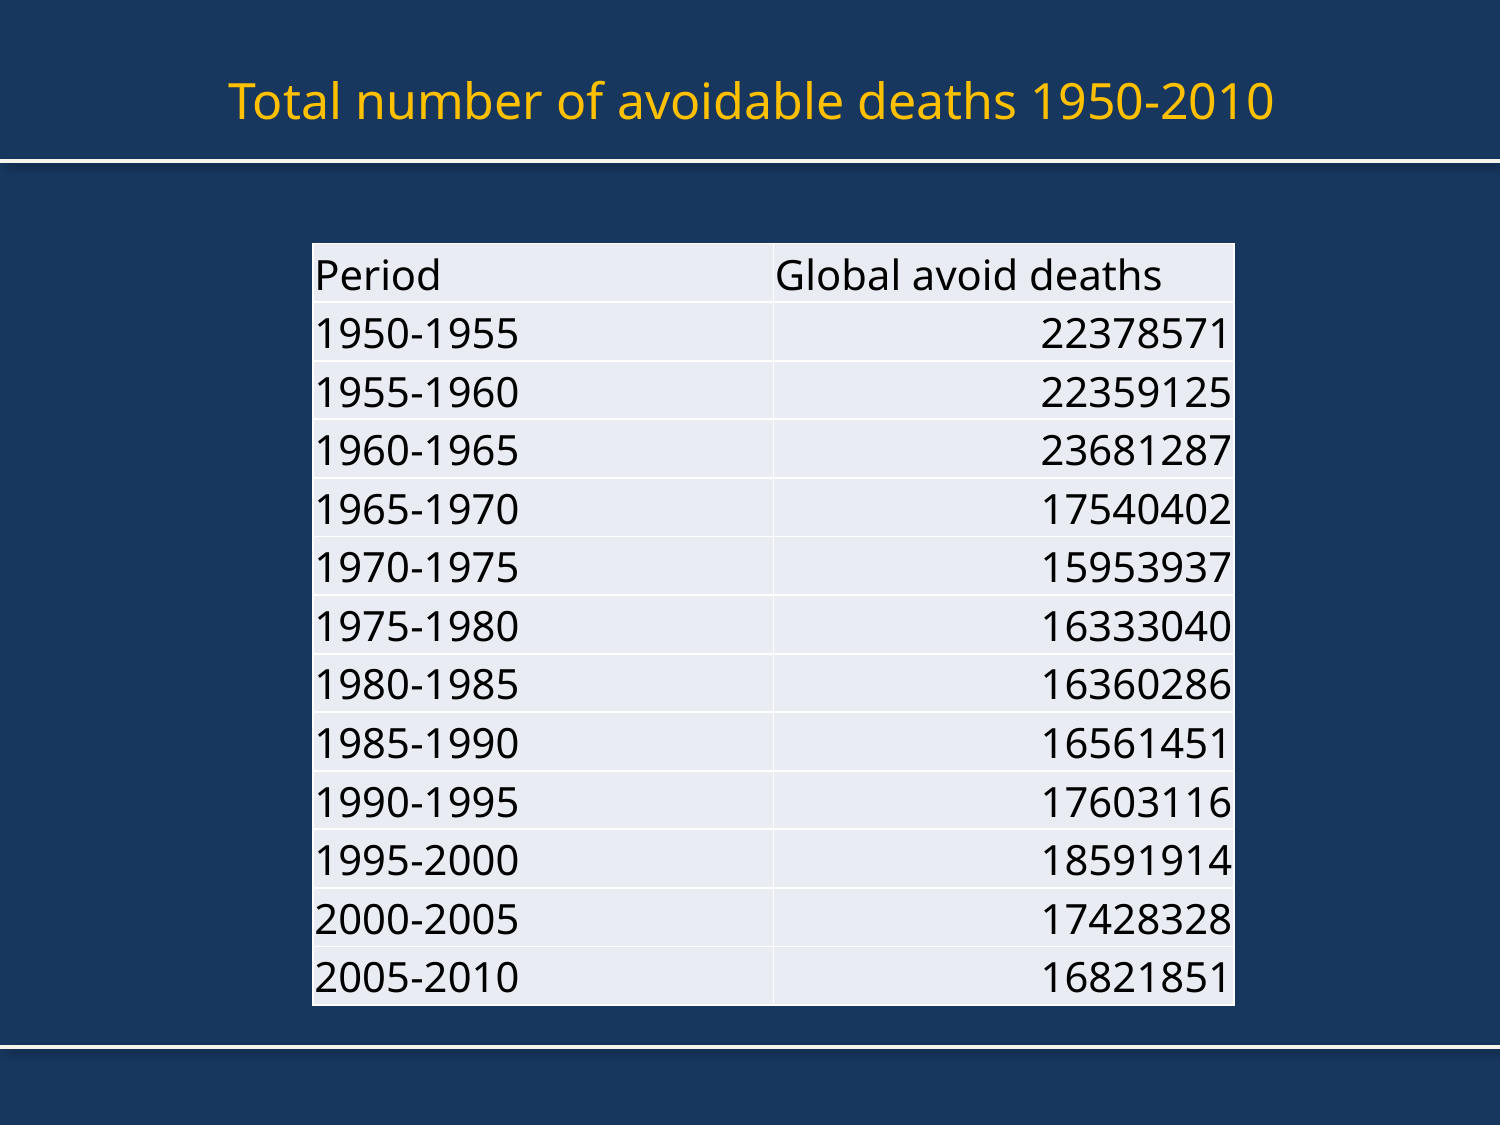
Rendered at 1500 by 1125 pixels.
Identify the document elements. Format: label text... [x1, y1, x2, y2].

table_cell 1985-1990 [314, 713, 773, 770]
table_cell 17603116 [774, 772, 1233, 828]
table_cell 2000-2005 [314, 889, 773, 946]
table_cell 1975-1980 [314, 596, 773, 653]
table_cell 1960-1965 [314, 420, 773, 477]
table_cell 22359125 [774, 362, 1233, 418]
table_cell 1965-1970 [314, 479, 773, 536]
table_cell 16821851 [774, 947, 1233, 1004]
table_cell 15953937 [774, 537, 1233, 594]
table_header Global avoid deaths [774, 244, 1233, 301]
table_cell 23681287 [774, 420, 1233, 477]
table_cell 2005-2010 [314, 947, 773, 1004]
table_cell 16561451 [774, 713, 1233, 770]
table_cell 22378571 [774, 303, 1233, 360]
table_header Period [314, 244, 773, 301]
table_cell 17428328 [774, 889, 1233, 946]
table_cell 16360286 [774, 655, 1233, 711]
table_cell 1950-1955 [314, 303, 773, 360]
table_cell 17540402 [774, 479, 1233, 536]
title Total number of avoidable deaths 1950-2010 [76, 5, 1427, 193]
table_cell 1980-1985 [314, 655, 773, 711]
table_cell 1970-1975 [314, 537, 773, 594]
table_cell 1990-1995 [314, 772, 773, 828]
table_cell 1955-1960 [314, 362, 773, 418]
table_cell 18591914 [774, 830, 1233, 887]
table_cell 16333040 [774, 596, 1233, 653]
table_cell 1995-2000 [314, 830, 773, 887]
